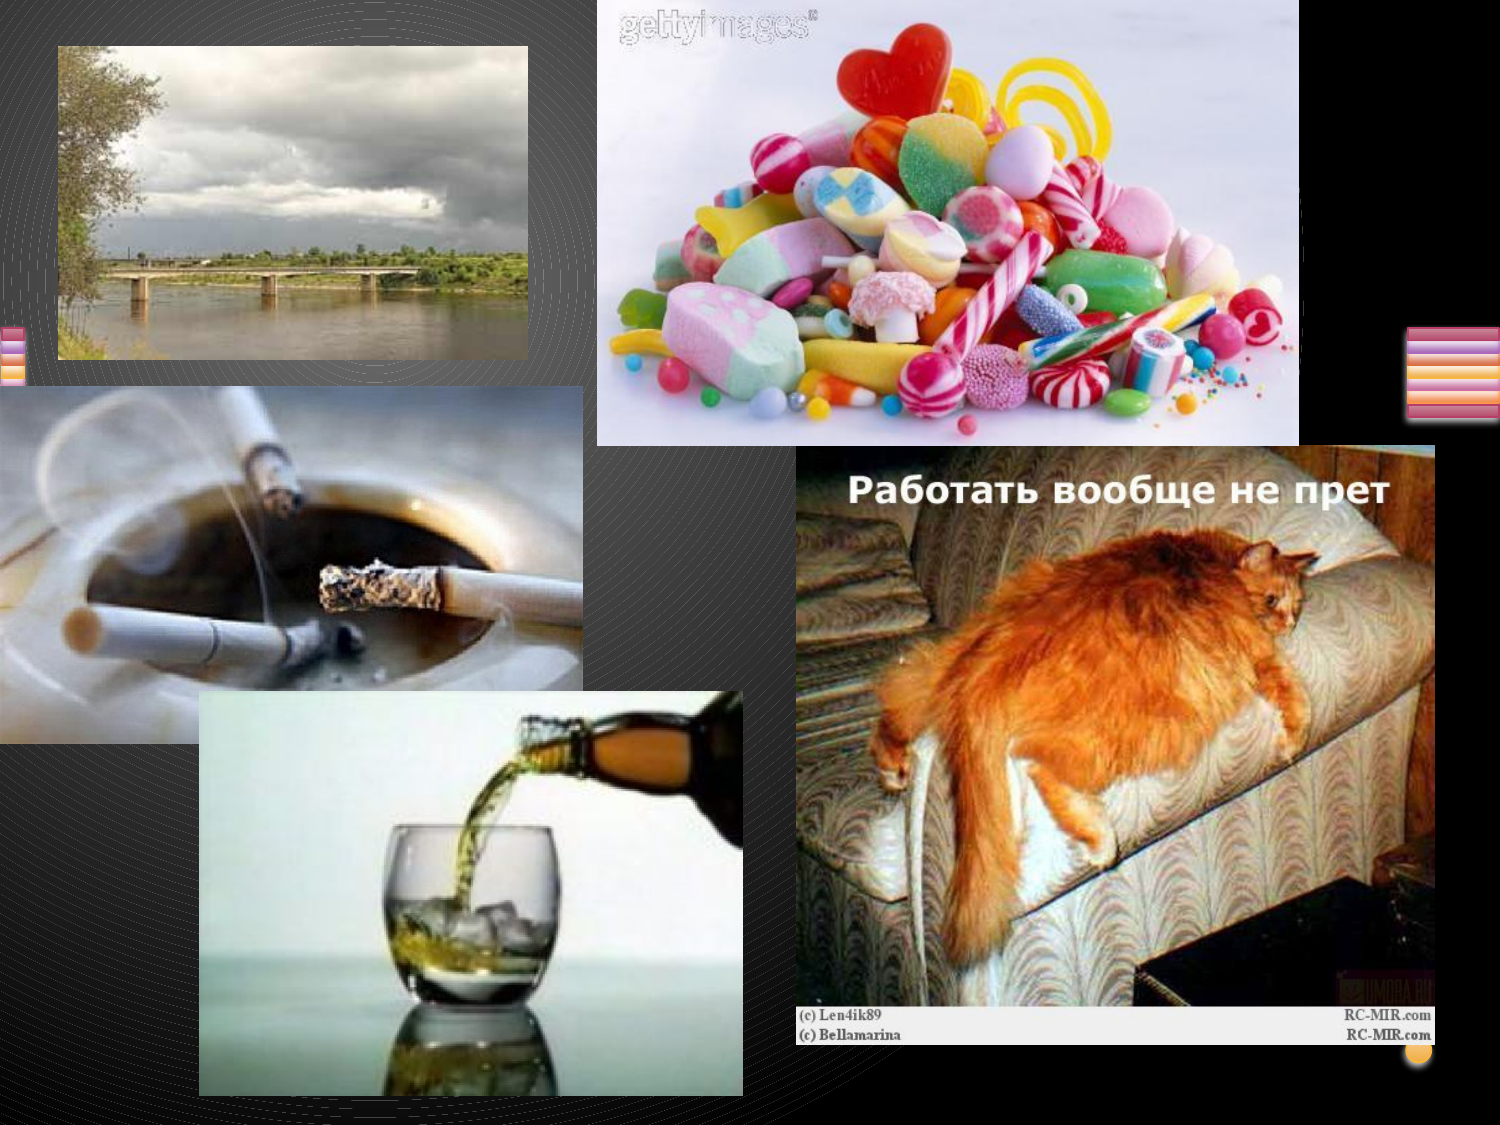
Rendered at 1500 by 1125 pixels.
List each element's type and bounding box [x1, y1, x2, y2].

picture [58, 46, 528, 360]
picture [0, 386, 743, 1096]
picture [597, 0, 1300, 446]
picture [796, 444, 1435, 1045]
